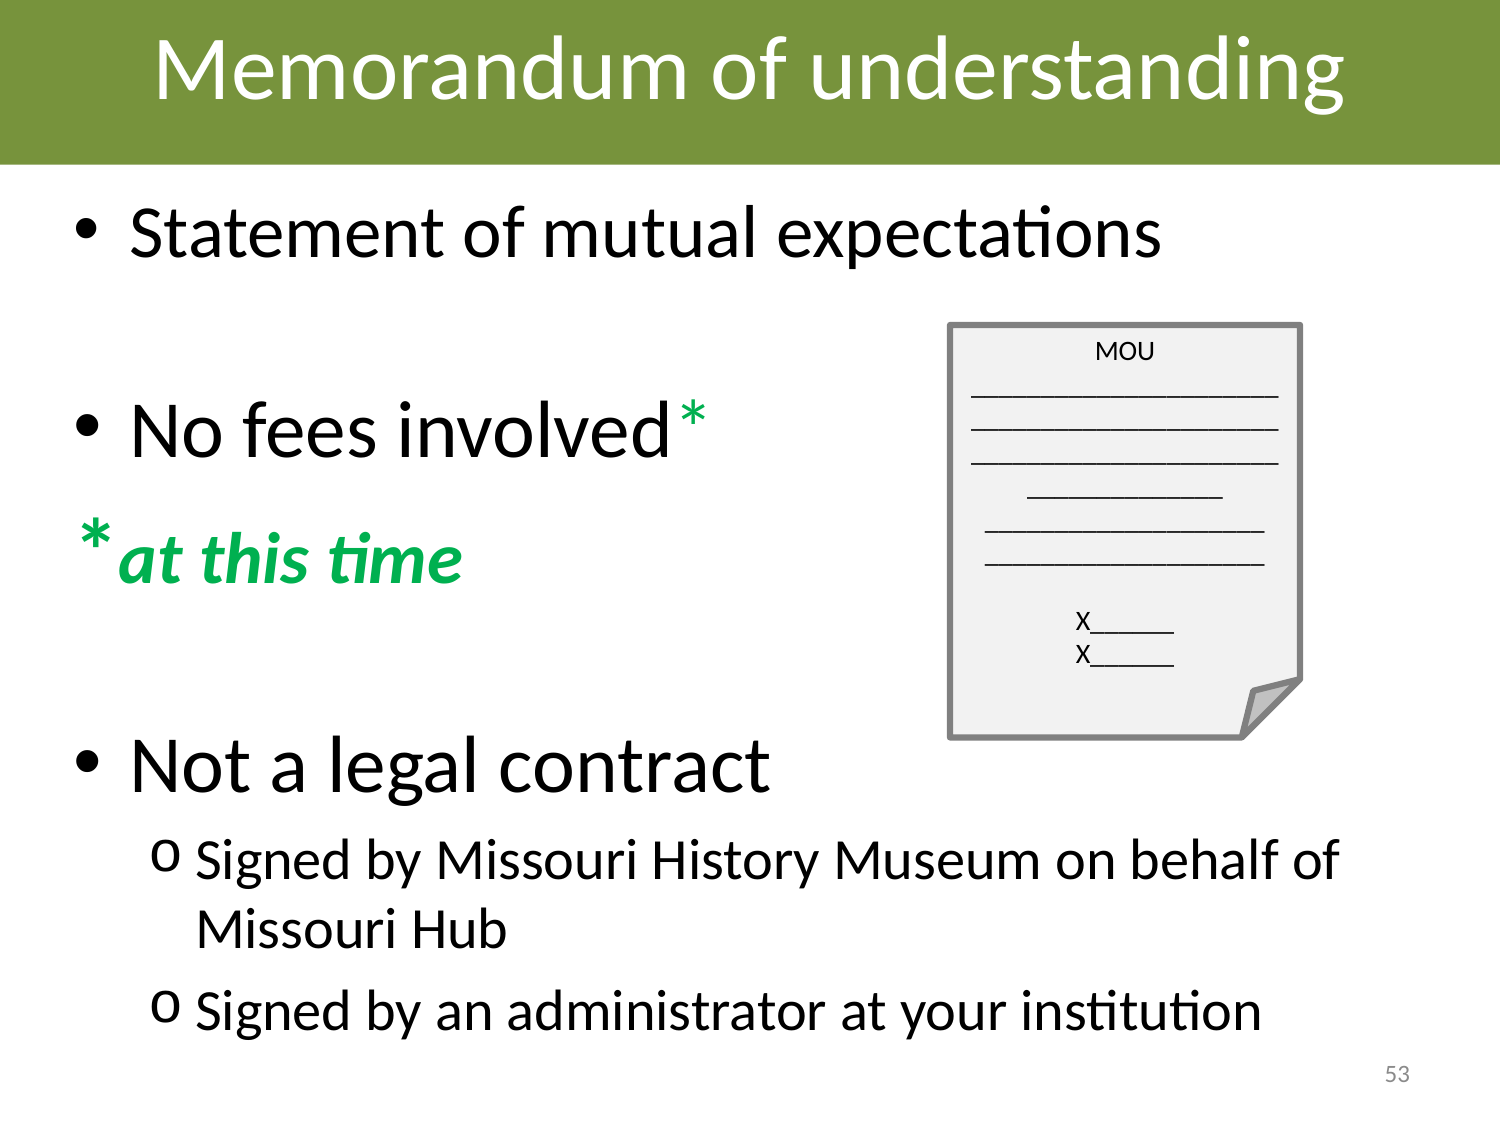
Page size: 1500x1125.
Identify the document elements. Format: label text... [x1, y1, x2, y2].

slide_number 53 [1074, 1042, 1425, 1103]
title Memorandum of understanding [0, 0, 1500, 165]
text_box MOU ________________________________________________________________________________ ____________________ ____________________ X______ X______ [947, 322, 1303, 740]
list Statement of mutual expectations No fees involved* *at this time Not a legal contract Signed by Missouri History Museum on behalf of Missouri Hub Signed by an administrator at your institution [58, 174, 1500, 1054]
